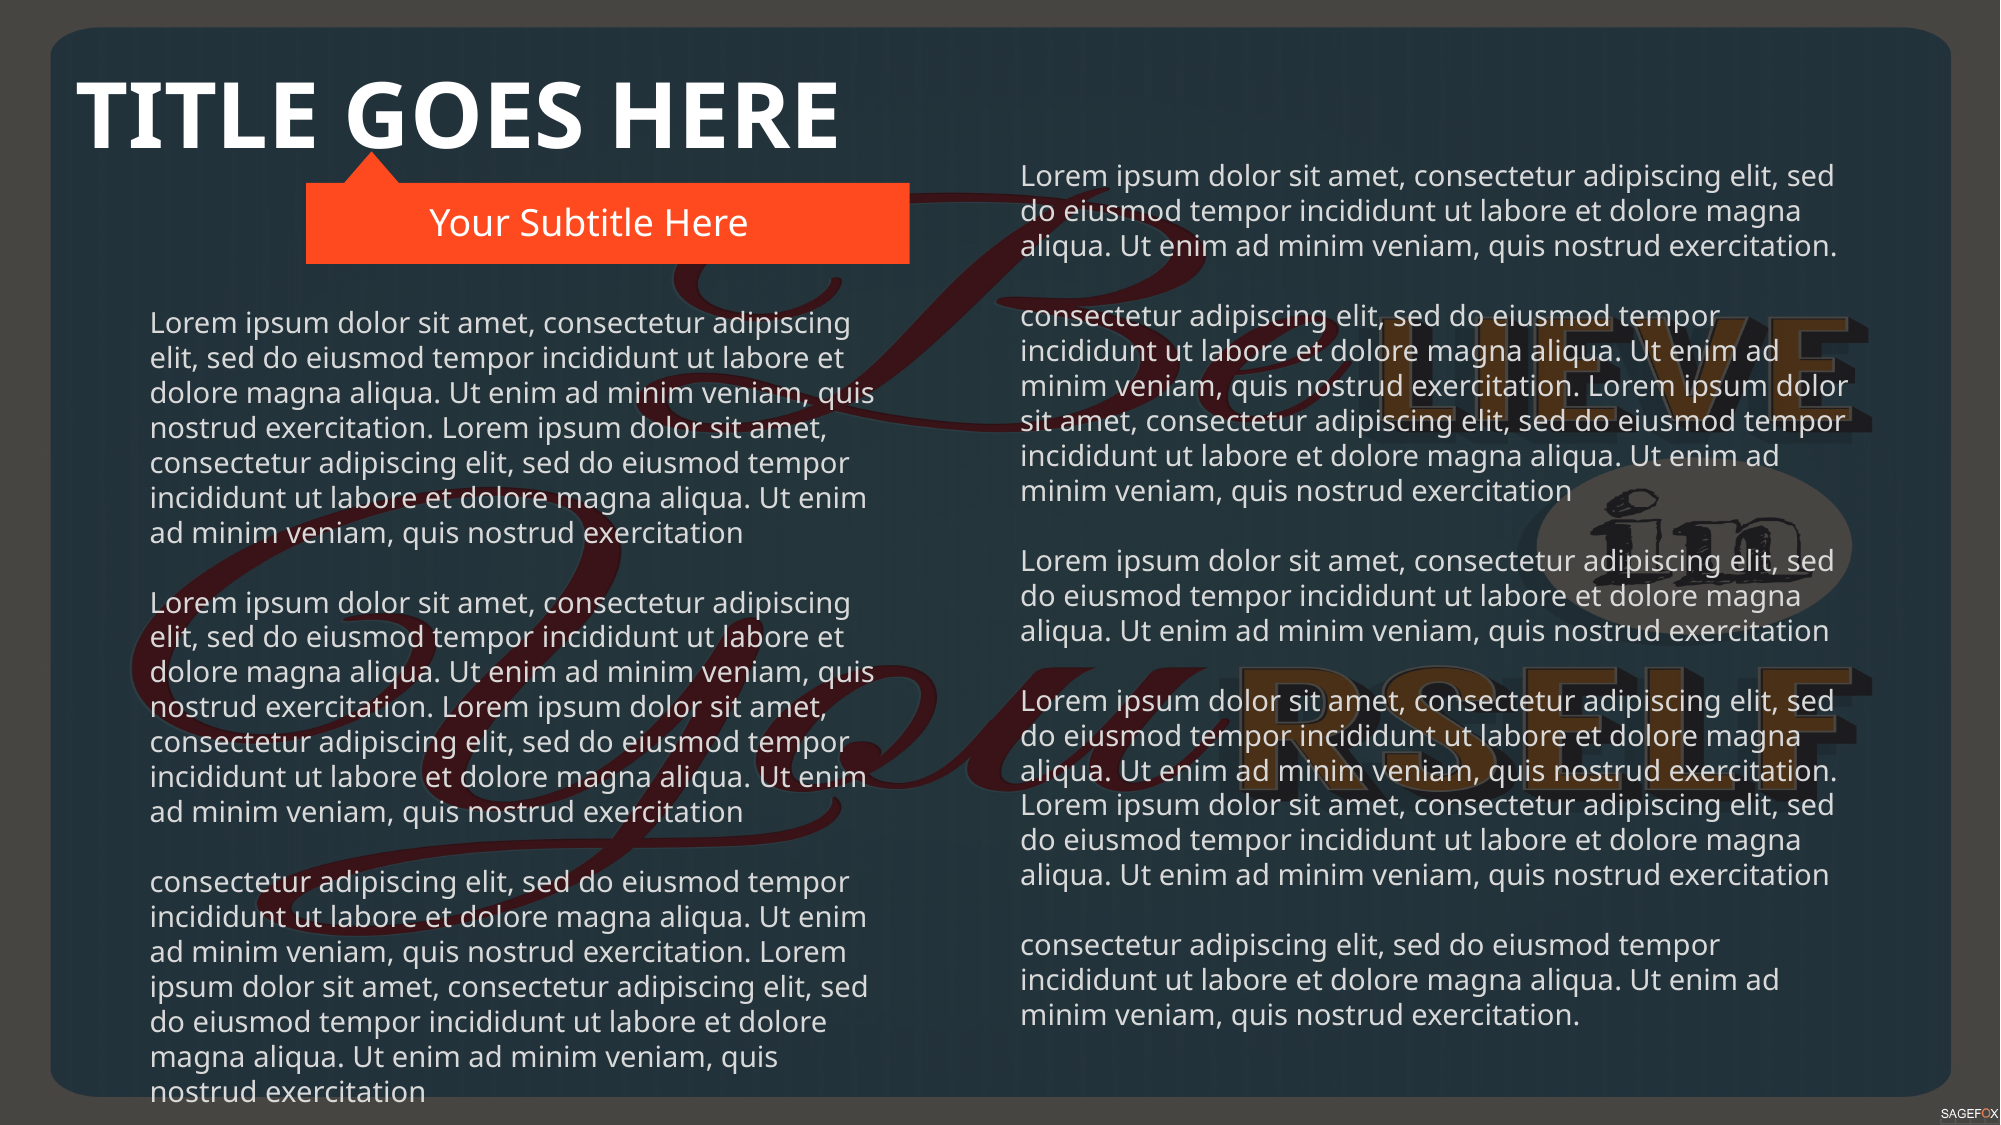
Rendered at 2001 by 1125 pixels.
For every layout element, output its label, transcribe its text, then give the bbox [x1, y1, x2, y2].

picture [1940, 0, 2001, 1125]
text_box Lorem ipsum dolor sit amet, consectetur adipiscing elit, sed do eiusmod tempor incididunt ut labore et dolore magna aliqua. Ut enim ad minim veniam, quis nostrud exercitation. consectetur adipiscing elit, sed do eiusmod tempor incididunt ut labore et dolore magna aliqua. Ut enim ad minim veniam, quis nostrud exercitation. Lorem ipsum dolor sit amet, consectetur adipiscing elit, sed do eiusmod tempor incididunt ut labore et dolore magna aliqua. Ut enim ad minim veniam, quis nostrud exercitation Lorem ipsum dolor sit amet, consectetur adipiscing elit, sed do eiusmod tempor incididunt ut labore et dolore magna aliqua. Ut enim ad minim veniam, quis nostrud exercitation Lorem ipsum dolor sit amet, consectetur adipiscing elit, sed do eiusmod tempor incididunt ut labore et dolore magna aliqua. Ut enim ad minim veniam, quis nostrud exercitation. Lorem ipsum dolor sit amet, consectetur adipiscing elit, sed do eiusmod tempor incididunt ut labore et dolore magna aliqua. Ut enim ad minim veniam, quis nostrud exercitation consectetur adipiscing elit, sed do eiusmod tempor incididunt ut labore et dolore magna aliqua. Ut enim ad minim veniam, quis nostrud exercitation. [1005, 150, 1876, 1039]
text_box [306, 151, 910, 264]
text_box Lorem ipsum dolor sit amet, consectetur adipiscing elit, sed do eiusmod tempor incididunt ut labore et dolore magna aliqua. Ut enim ad minim veniam, quis nostrud exercitation. Lorem ipsum dolor sit amet, consectetur adipiscing elit, sed do eiusmod tempor incididunt ut labore et dolore magna aliqua. Ut enim ad minim veniam, quis nostrud exercitation Lorem ipsum dolor sit amet, consectetur adipiscing elit, sed do eiusmod tempor incididunt ut labore et dolore magna aliqua. Ut enim ad minim veniam, quis nostrud exercitation. Lorem ipsum dolor sit amet, consectetur adipiscing elit, sed do eiusmod tempor incididunt ut labore et dolore magna aliqua. Ut enim ad minim veniam, quis nostrud exercitation consectetur adipiscing elit, sed do eiusmod tempor incididunt ut labore et dolore magna aliqua. Ut enim ad minim veniam, quis nostrud exercitation. Lorem ipsum dolor sit amet, consectetur adipiscing elit, sed do eiusmod tempor incididunt ut labore et dolore magna aliqua. Ut enim ad minim veniam, quis nostrud exercitation [134, 296, 897, 1125]
text_box TITLE GOES HERE [60, 49, 965, 175]
